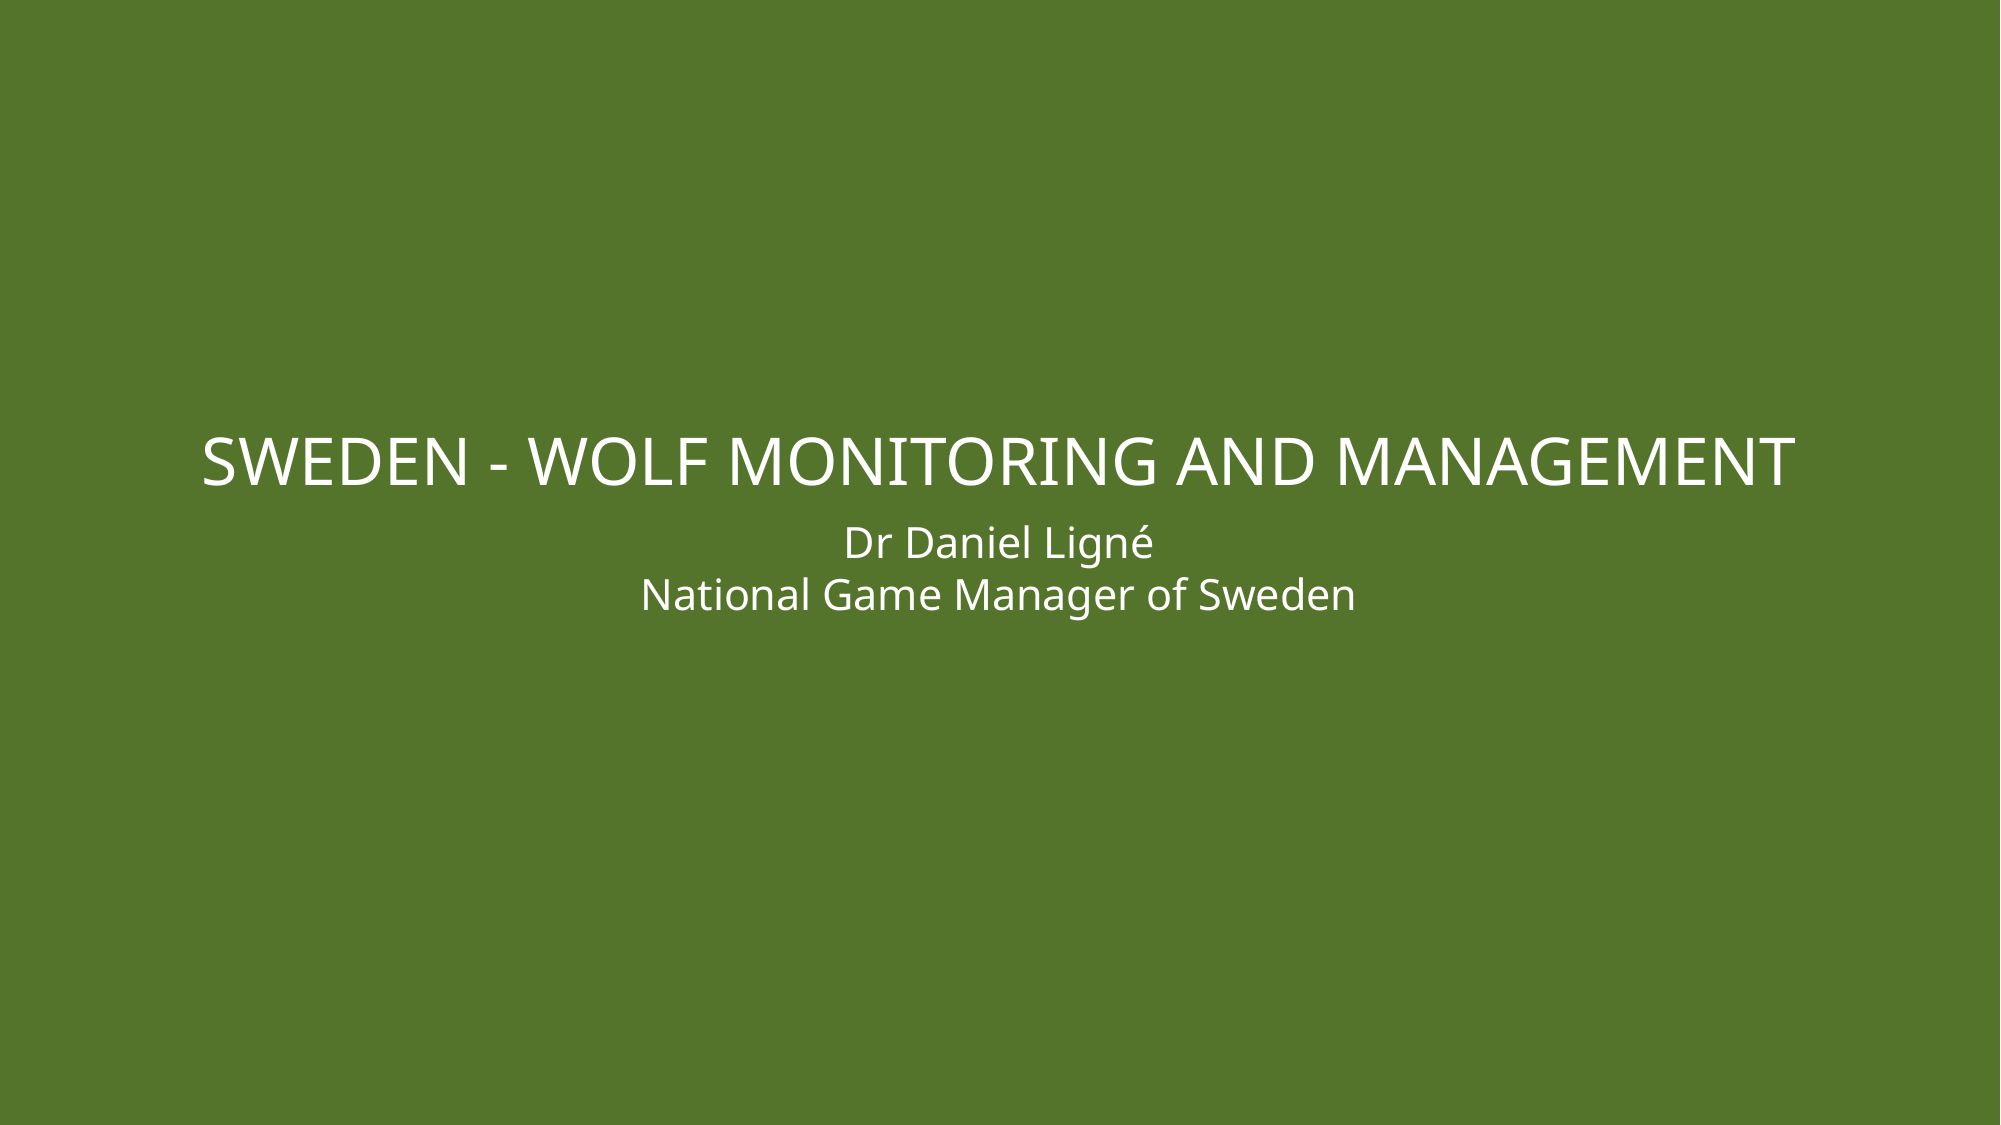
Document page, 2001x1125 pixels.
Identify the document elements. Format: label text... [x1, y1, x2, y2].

title SWEDEn - Wolf monitoring and management [150, 232, 1850, 499]
subtitle Dr Daniel Ligné National Game Manager of Sweden [144, 515, 1855, 788]
